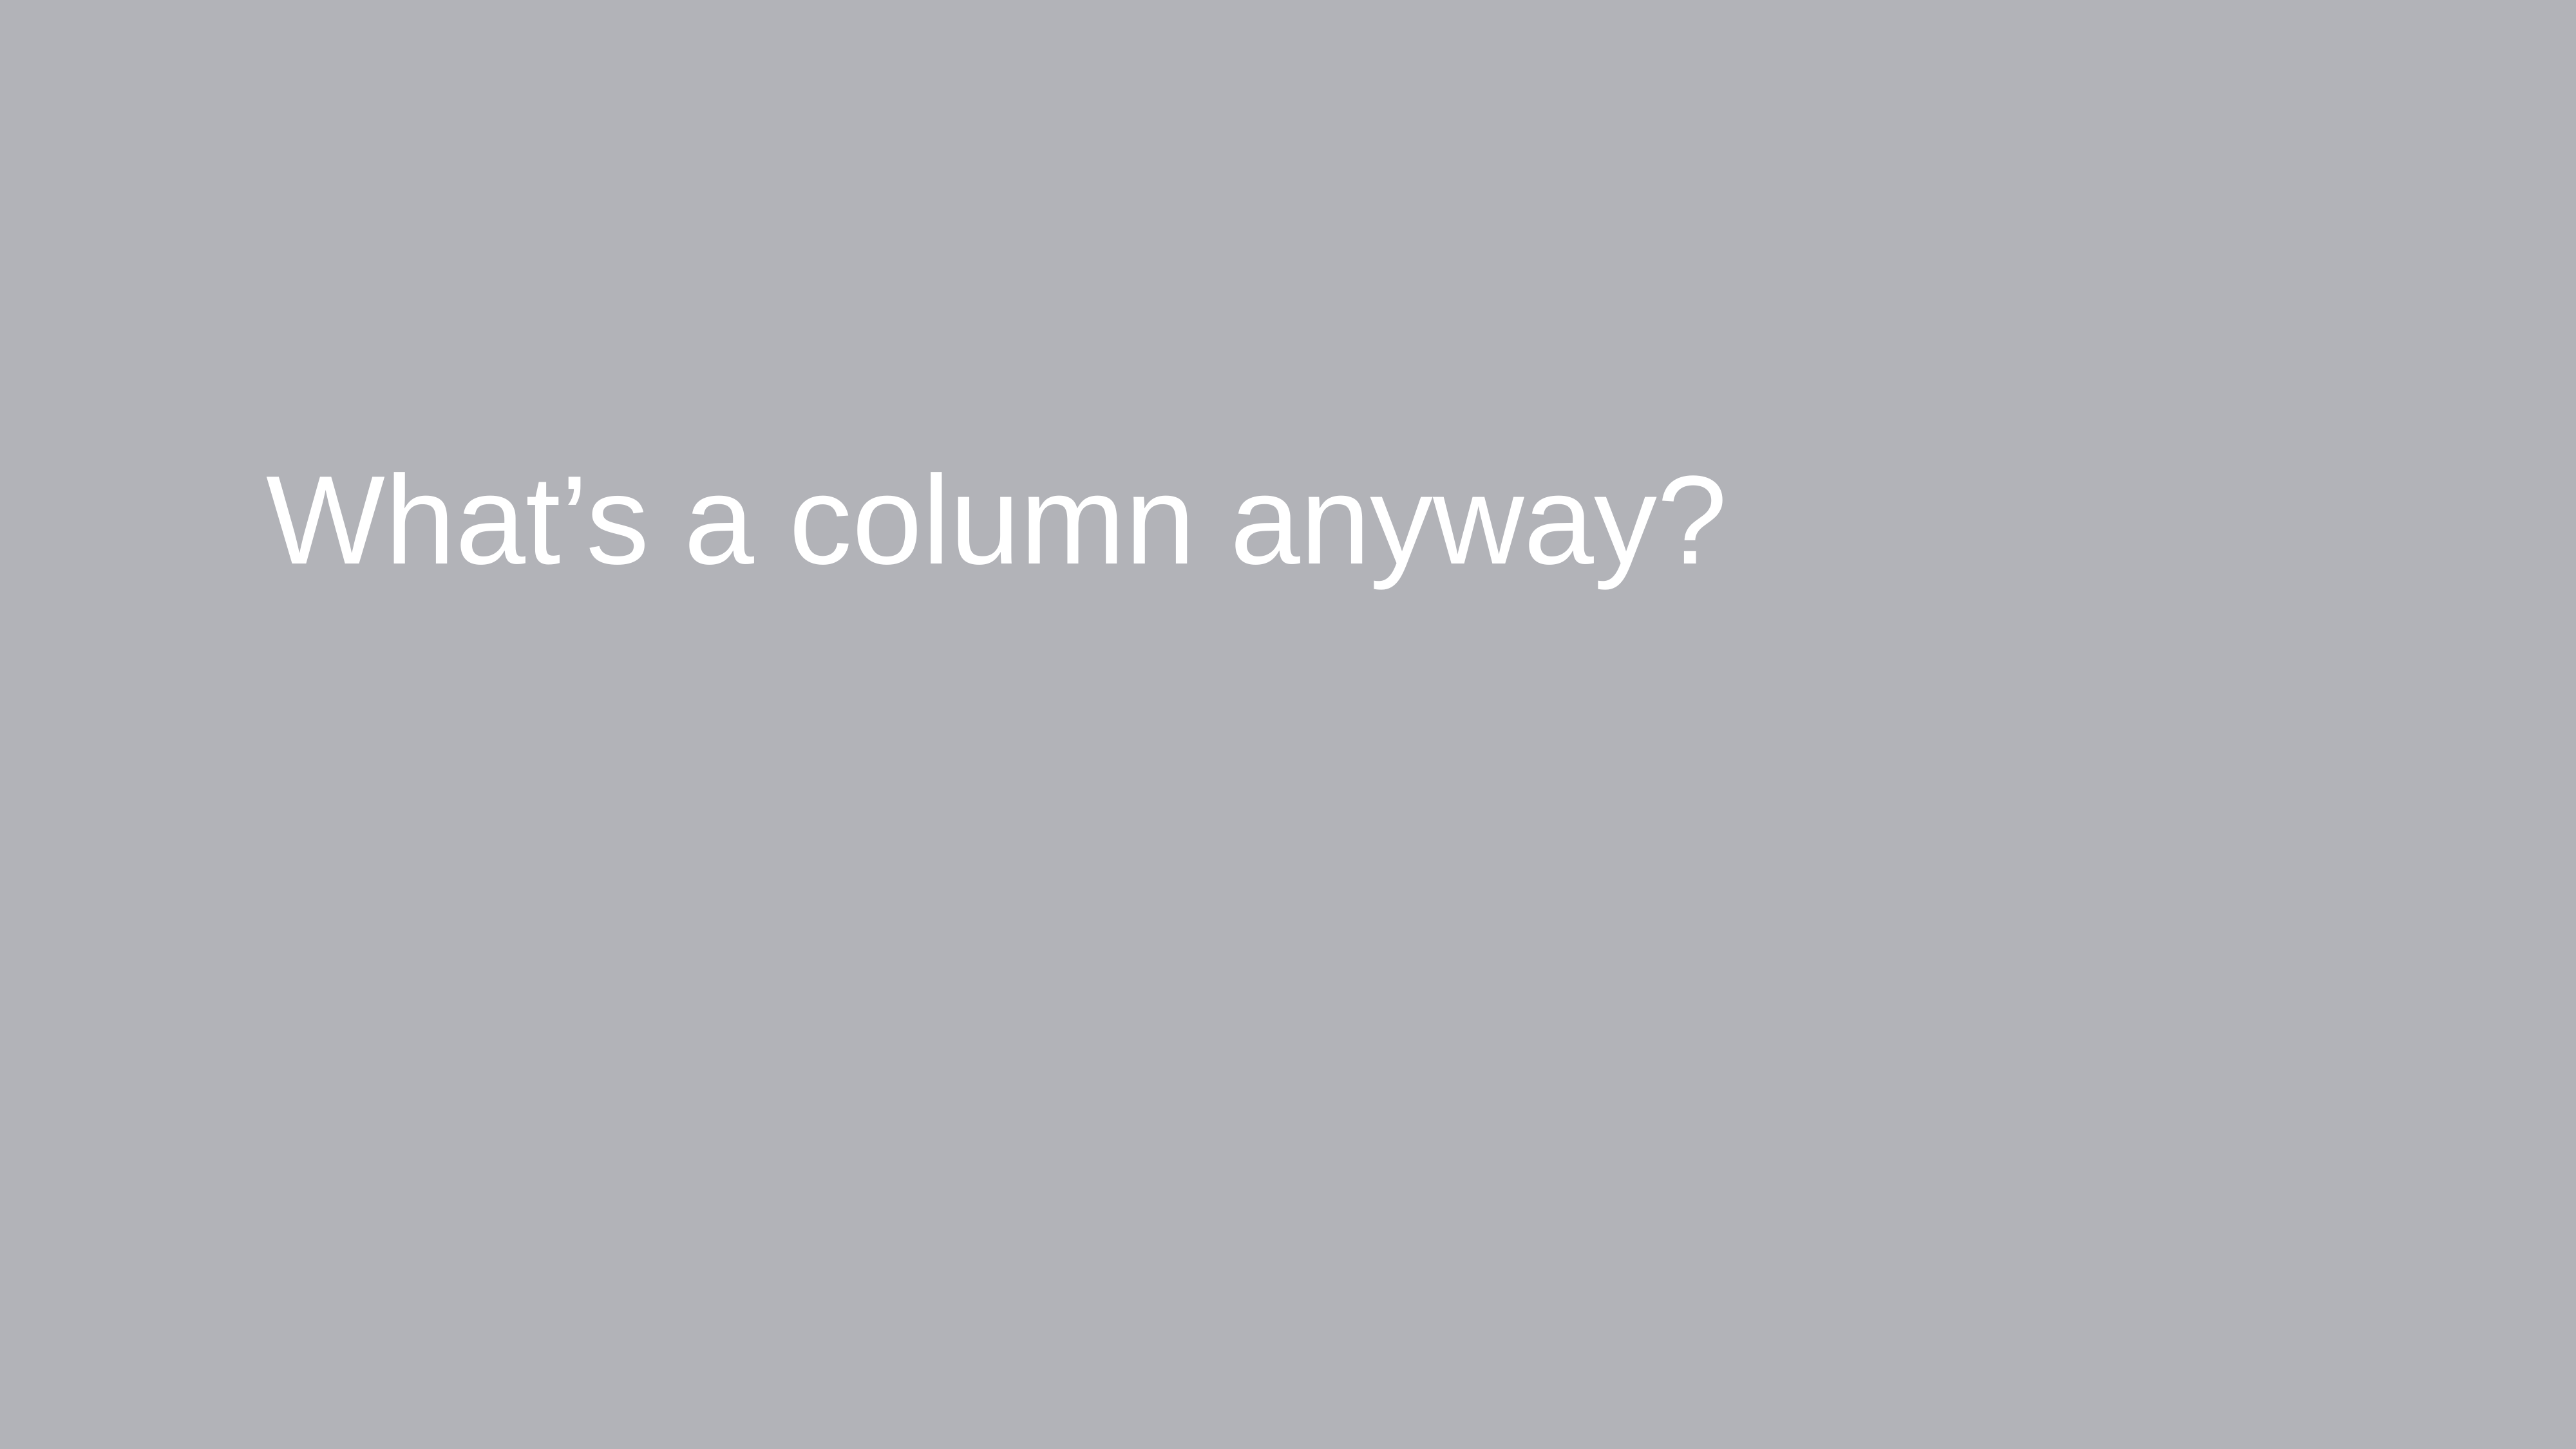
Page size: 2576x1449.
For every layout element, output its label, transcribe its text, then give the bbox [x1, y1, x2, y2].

title What’s a column anyway? [258, 270, 2318, 597]
